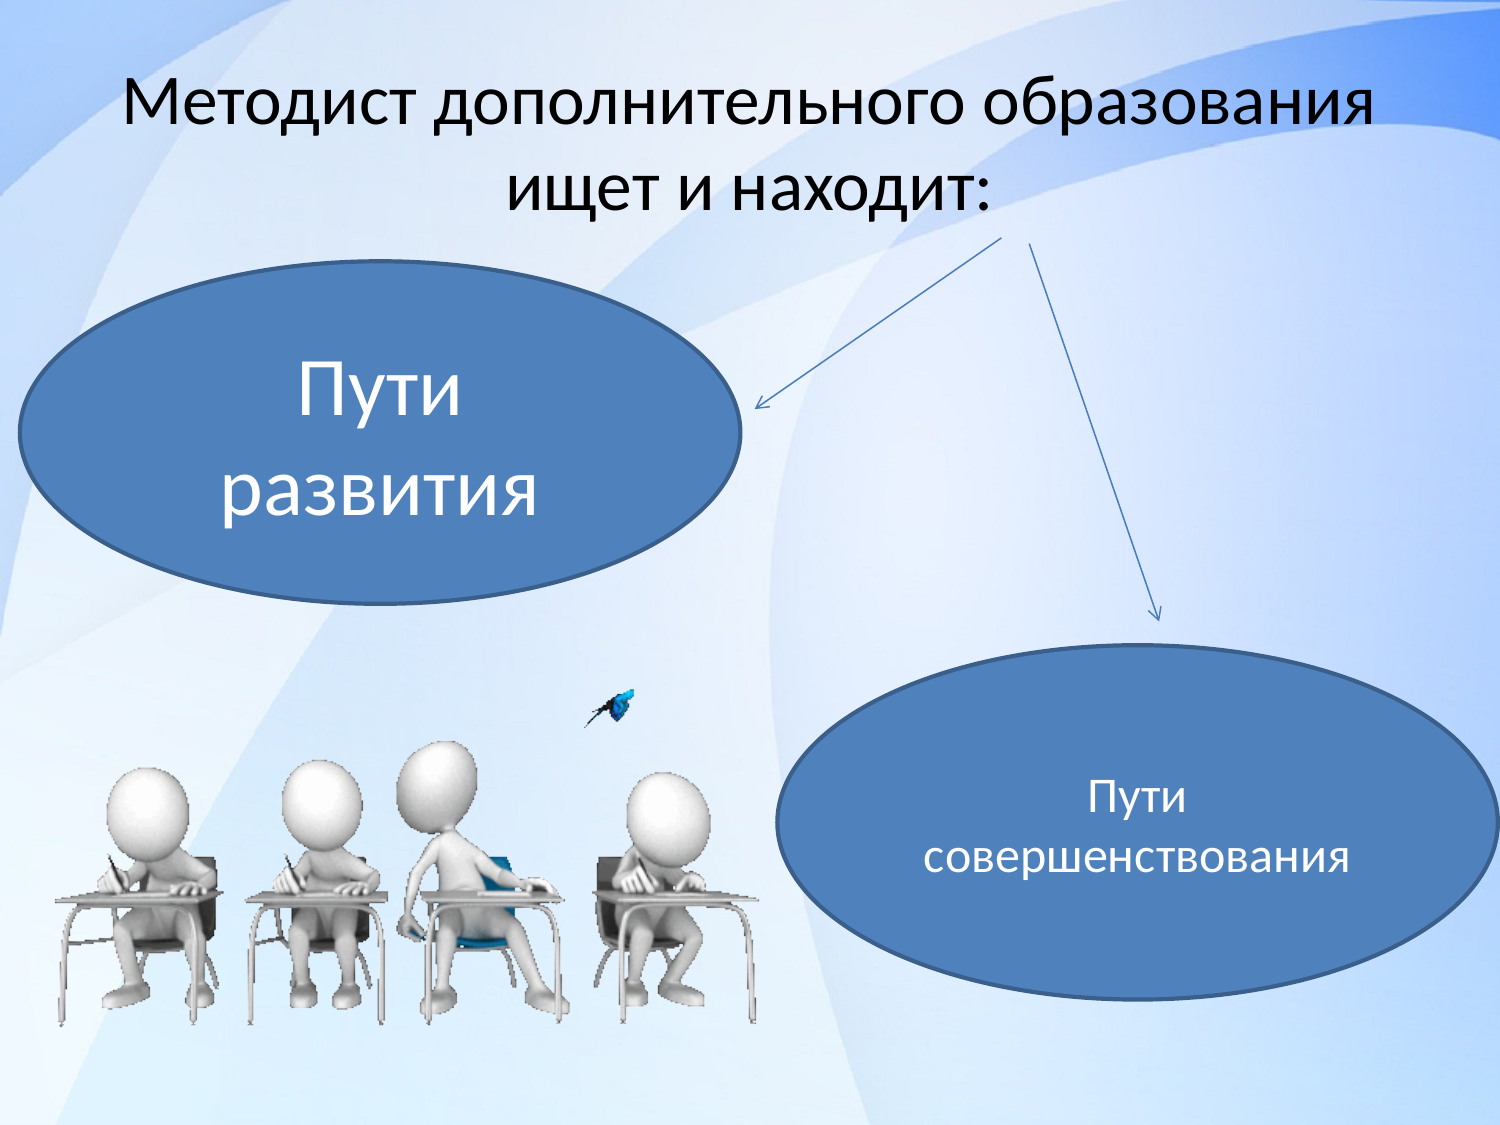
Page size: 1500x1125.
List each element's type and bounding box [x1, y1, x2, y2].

picture [0, 0, 1500, 1125]
text_box [1028, 243, 1160, 622]
text_box [754, 237, 1002, 410]
